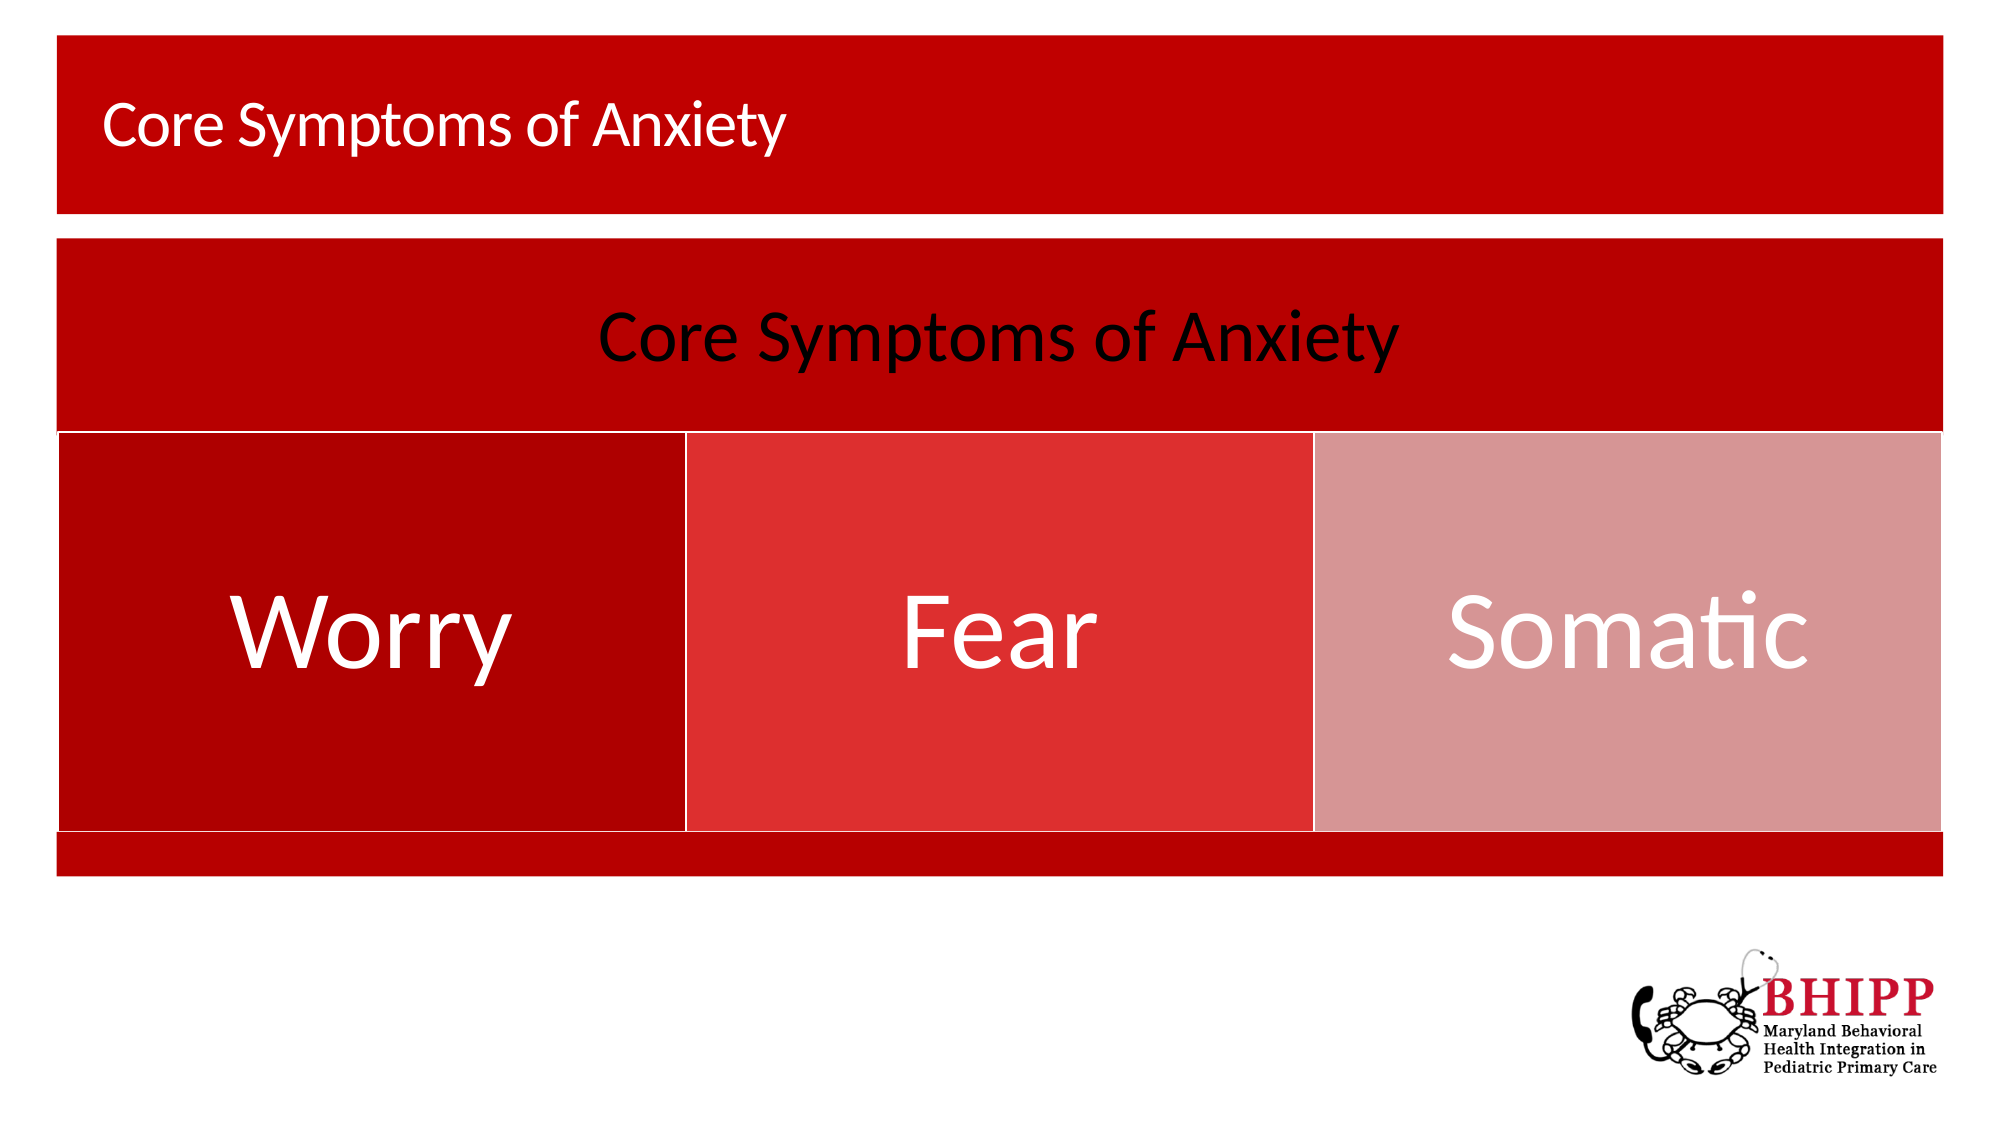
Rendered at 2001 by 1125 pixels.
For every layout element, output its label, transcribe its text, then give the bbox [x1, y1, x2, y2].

title Core Symptoms of Anxiety [87, 62, 1445, 188]
picture [1602, 921, 1964, 1103]
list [56, 239, 1944, 875]
